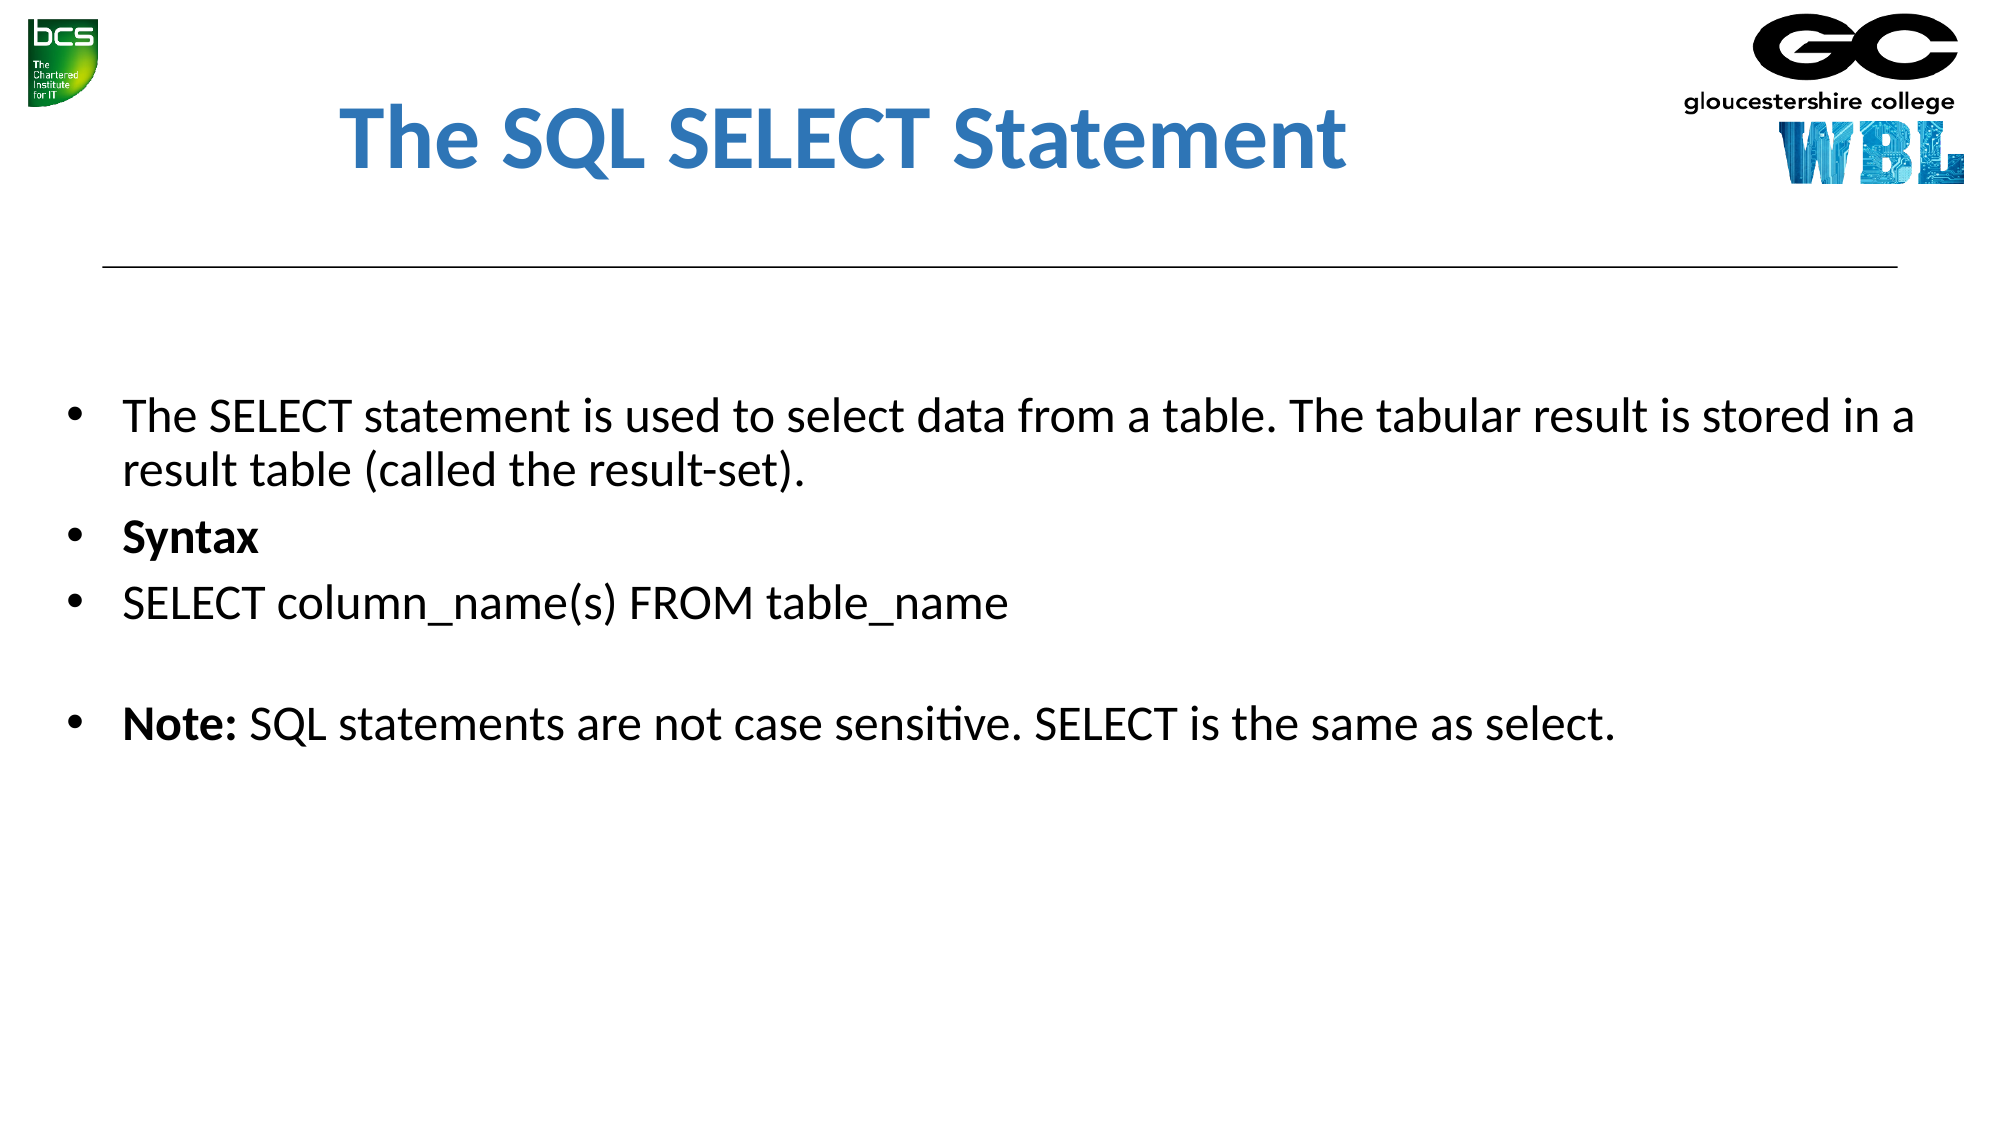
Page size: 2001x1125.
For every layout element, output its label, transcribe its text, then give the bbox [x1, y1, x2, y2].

list The SELECT statement is used to select data from a table. The tabular result is stored in a result table (called the result-set). Syntax SELECT column_name(s) FROM table_name Note: SQL statements are not case sensitive. SELECT is the same as select. [51, 299, 1953, 1110]
picture [1674, 5, 1964, 184]
picture [28, 19, 98, 107]
title The SQL SELECT Statement [324, 45, 1675, 233]
picture [1950, 163, 1959, 172]
